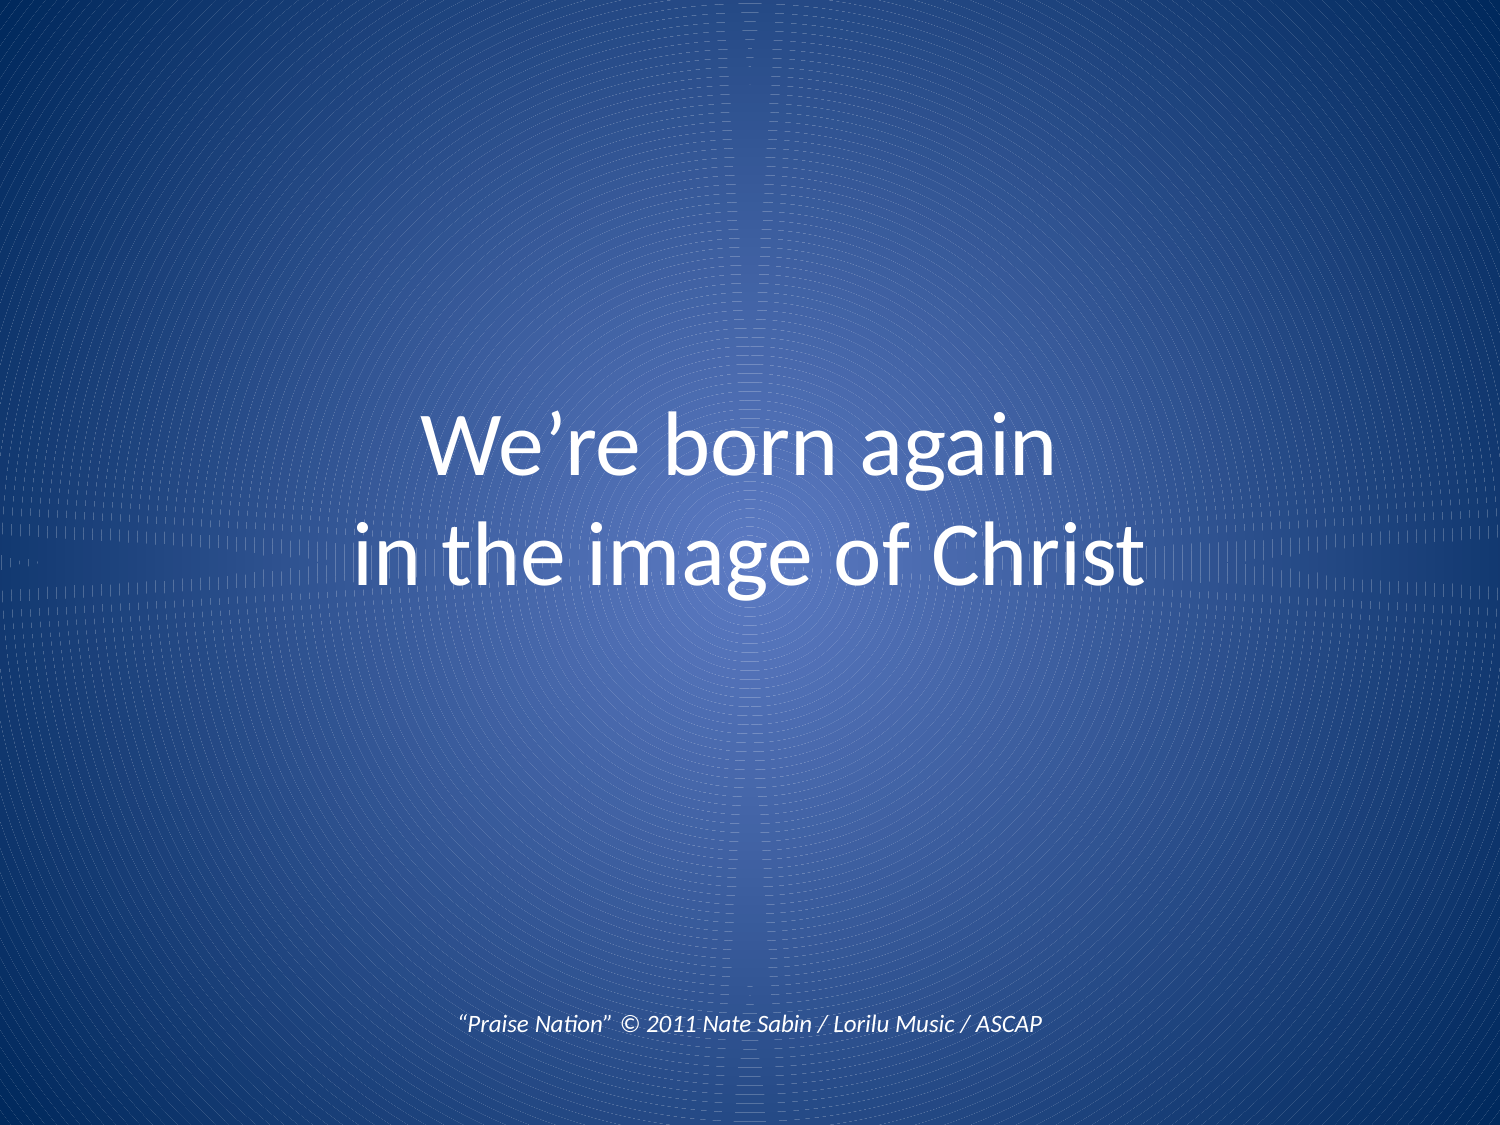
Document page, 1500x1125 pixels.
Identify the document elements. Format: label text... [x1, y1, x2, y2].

subtitle “Praise Nation” © 2011 Nate Sabin / Lorilu Music / ASCAP [225, 999, 1275, 1075]
title We’re born again in the image of Christ [112, 324, 1388, 663]
